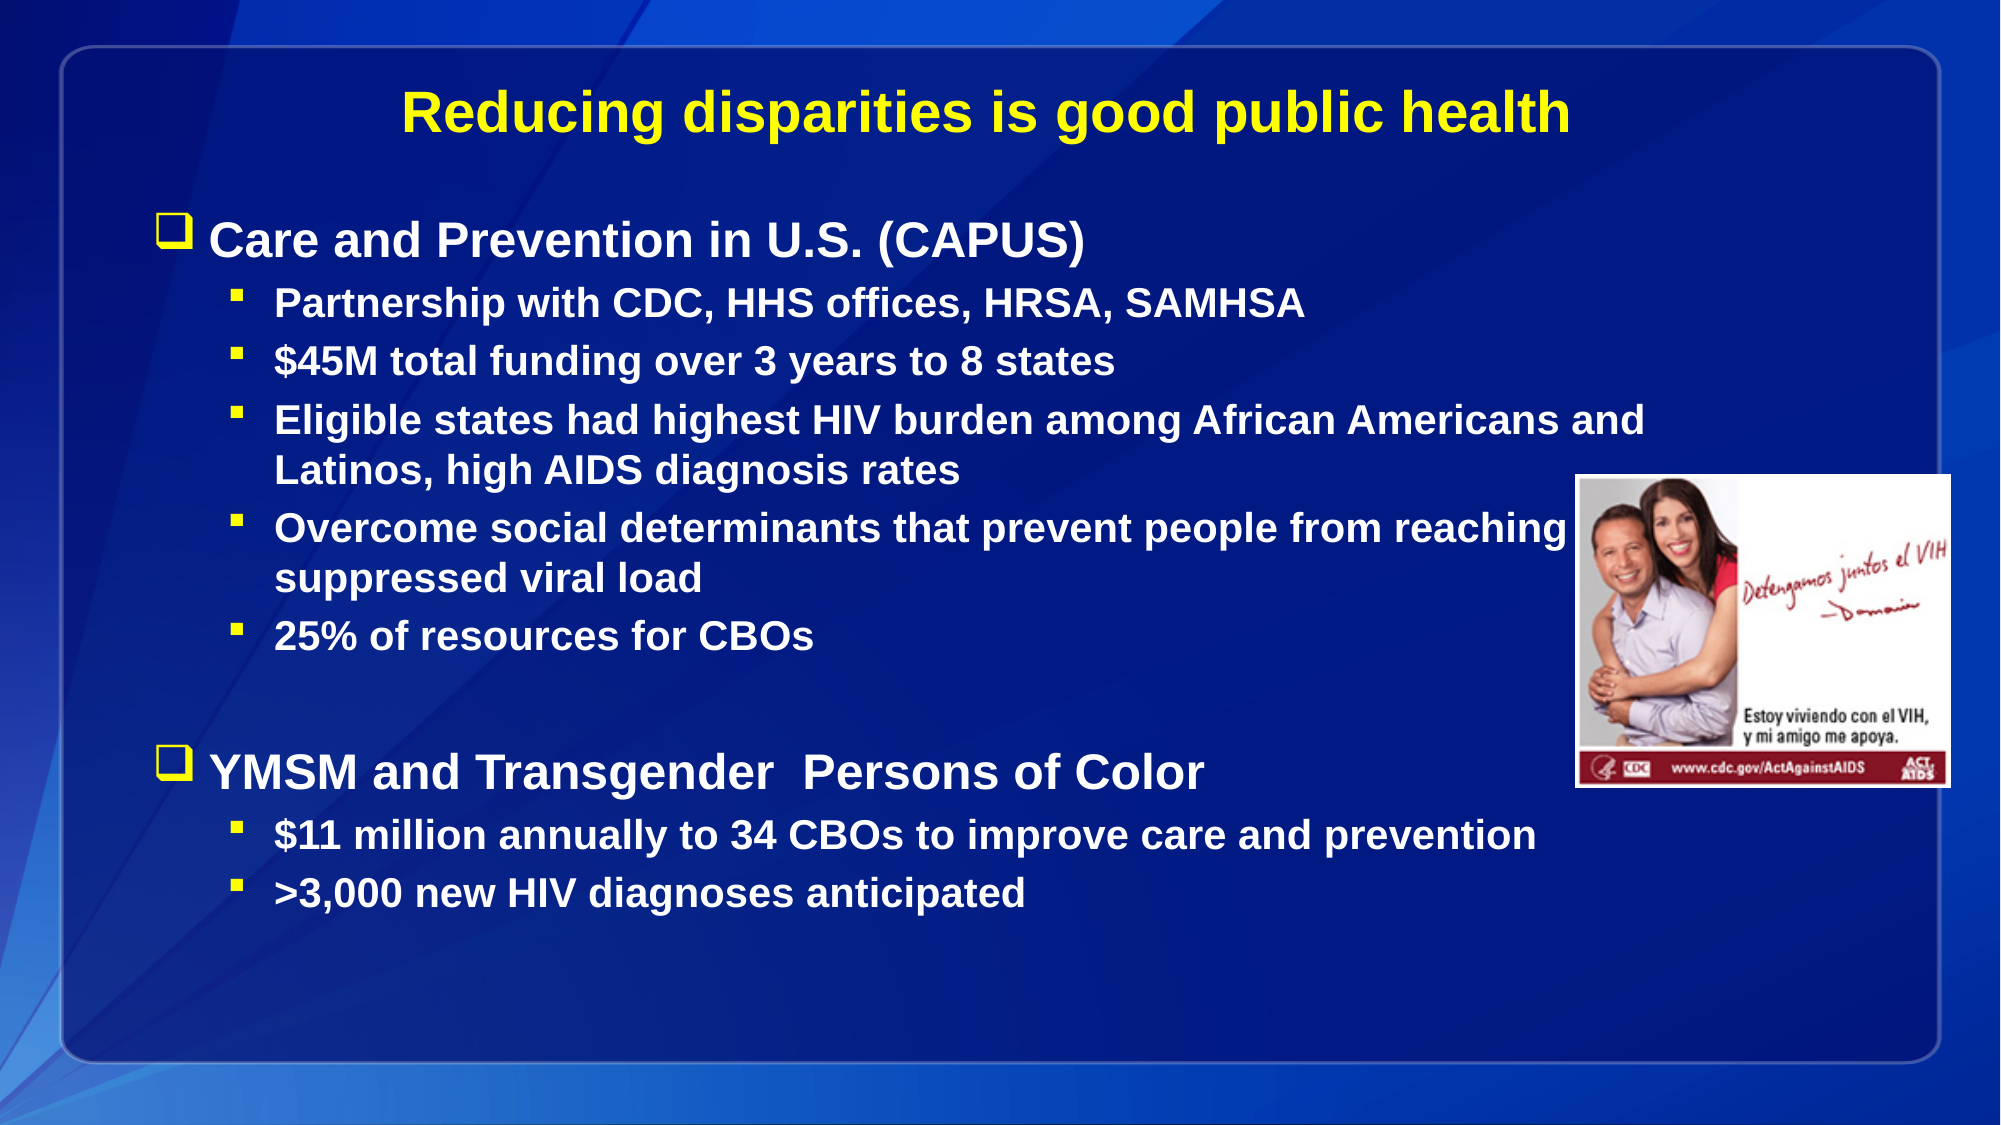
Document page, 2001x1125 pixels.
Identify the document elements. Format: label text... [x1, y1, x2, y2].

list Care and Prevention in U.S. (CAPUS) Partnership with CDC, HHS offices, HRSA, SAMHSA $45M total funding over 3 years to 8 states Eligible states had highest HIV burden among African Americans and Latinos, high AIDS diagnosis rates Overcome social determinants that prevent people from reaching a suppressed viral load 25% of resources for CBOs YMSM and Transgender Persons of Color $11 million annually to 34 CBOs to improve care and prevention >3,000 new HIV diagnoses anticipated [137, 200, 1663, 888]
picture [0, 0, 2001, 1125]
title Reducing disparities is good public health [312, 87, 1663, 200]
